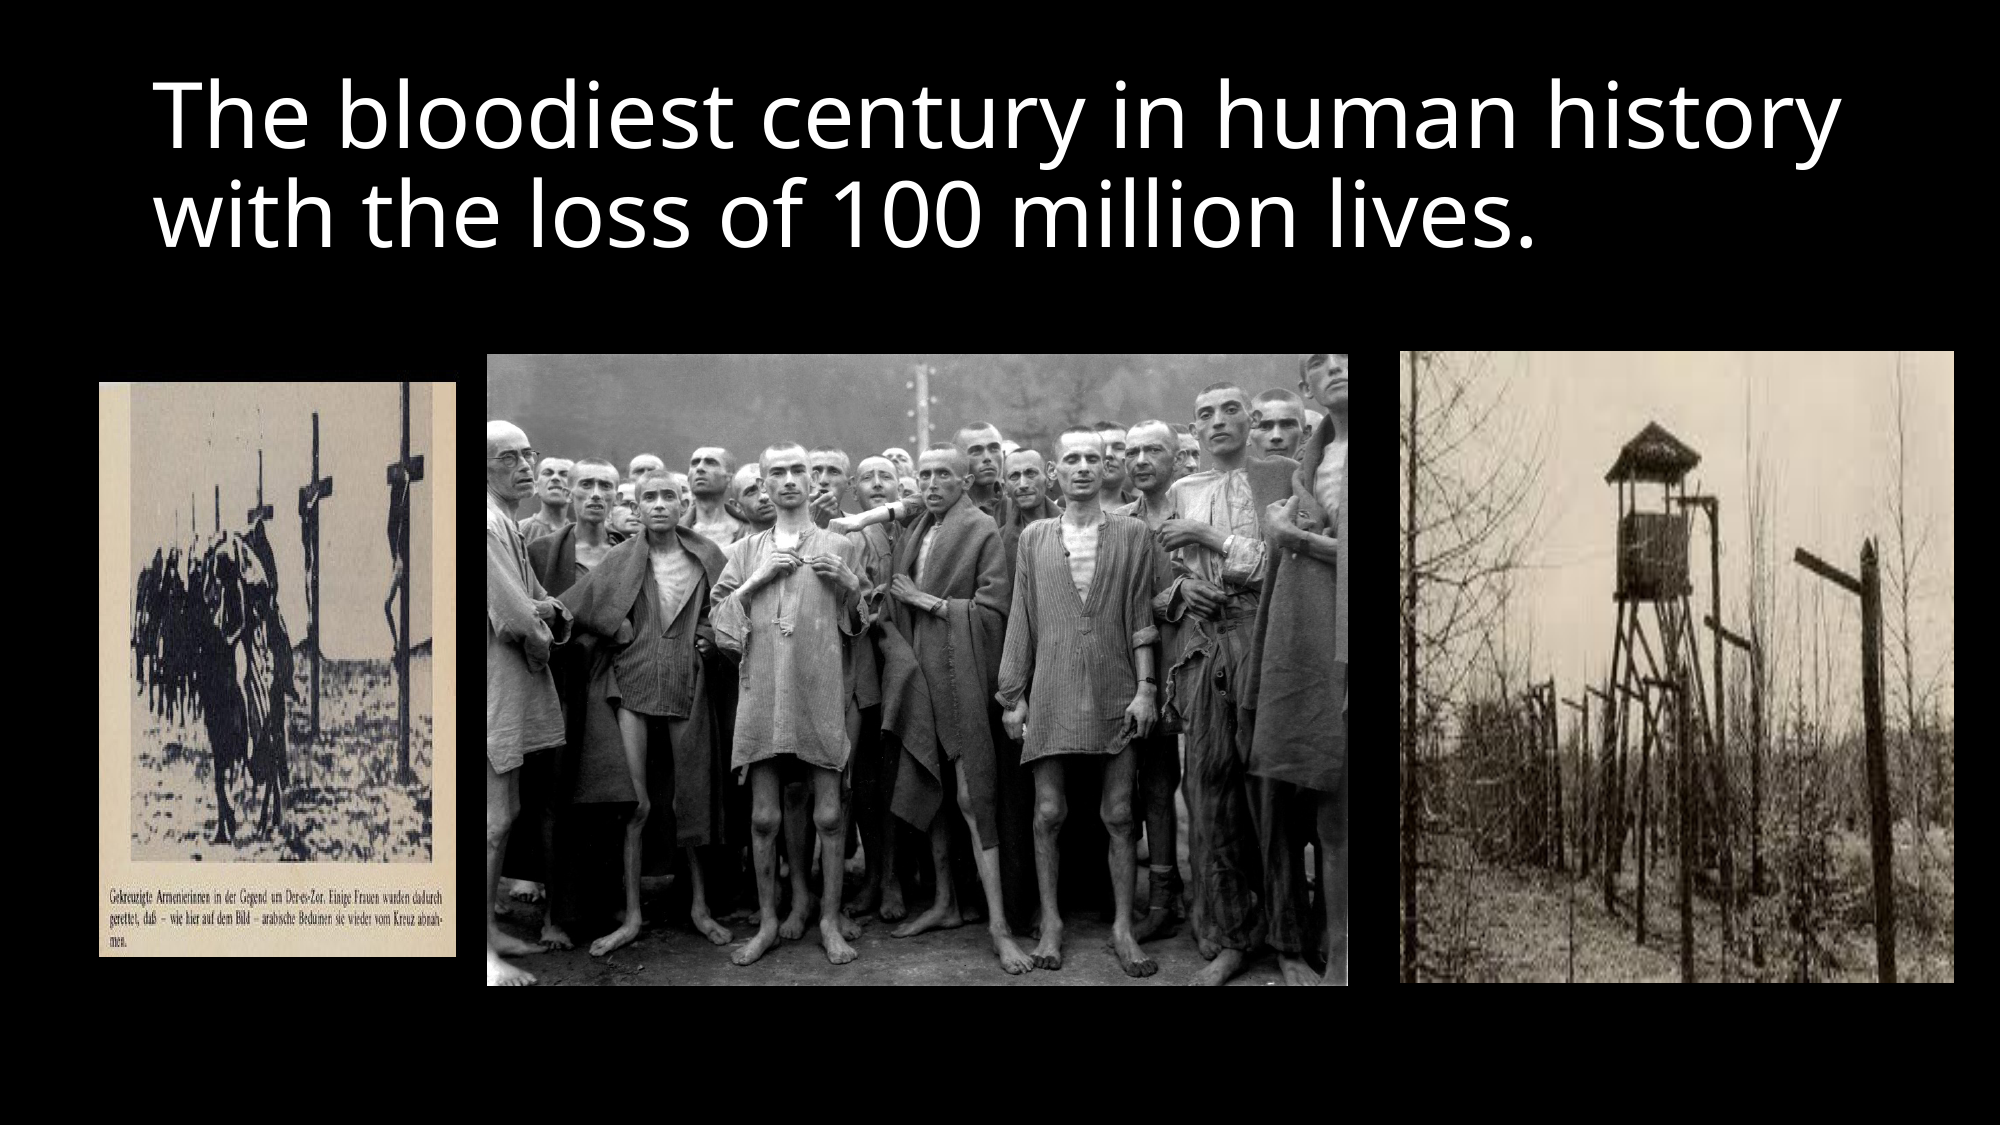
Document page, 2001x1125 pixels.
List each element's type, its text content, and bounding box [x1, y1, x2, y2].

picture [85, 354, 468, 986]
title The bloodiest century in human history with the loss of 100 million lives. [137, 59, 1863, 278]
picture [1400, 351, 1954, 983]
picture [487, 354, 1348, 986]
